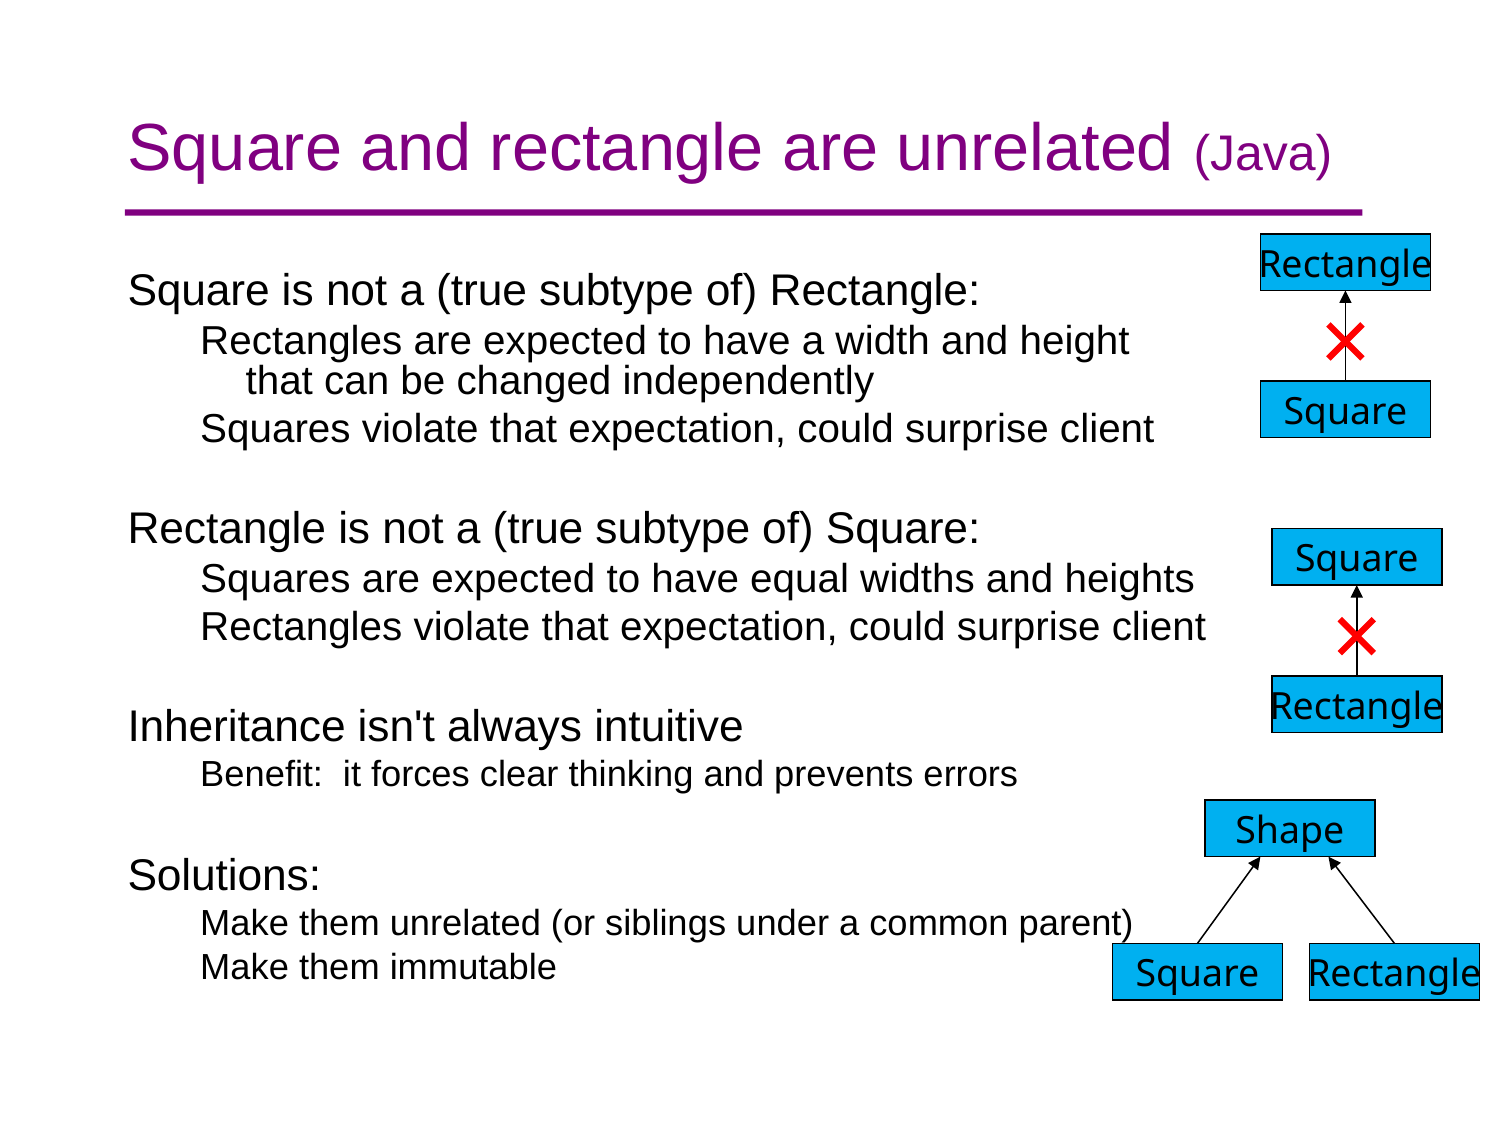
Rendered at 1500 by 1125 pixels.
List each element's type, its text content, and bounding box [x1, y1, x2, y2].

text_box Shape [1204, 799, 1375, 857]
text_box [1328, 856, 1395, 944]
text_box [1197, 856, 1261, 944]
list Square is not a (true subtype of) Rectangle: Rectangles are expected to have a width and height that can be changed independently Squares violate that expectation, could surprise client Rectangle is not a (true subtype of) Square: Squares are expected to have equal widths and heights Rectangles violate that expectation, could surprise client Inheritance isn't always intuitive Benefit: it forces clear thinking and prevents errors Solutions: Make them unrelated (or siblings under a common parent) Make them immutable [112, 262, 1388, 1000]
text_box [1260, 233, 1431, 439]
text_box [1271, 528, 1443, 733]
text_box Square [1112, 943, 1283, 1000]
text_box Rectangle [1309, 943, 1480, 1000]
title Square and rectangle are unrelated (Java) [112, 50, 1388, 238]
